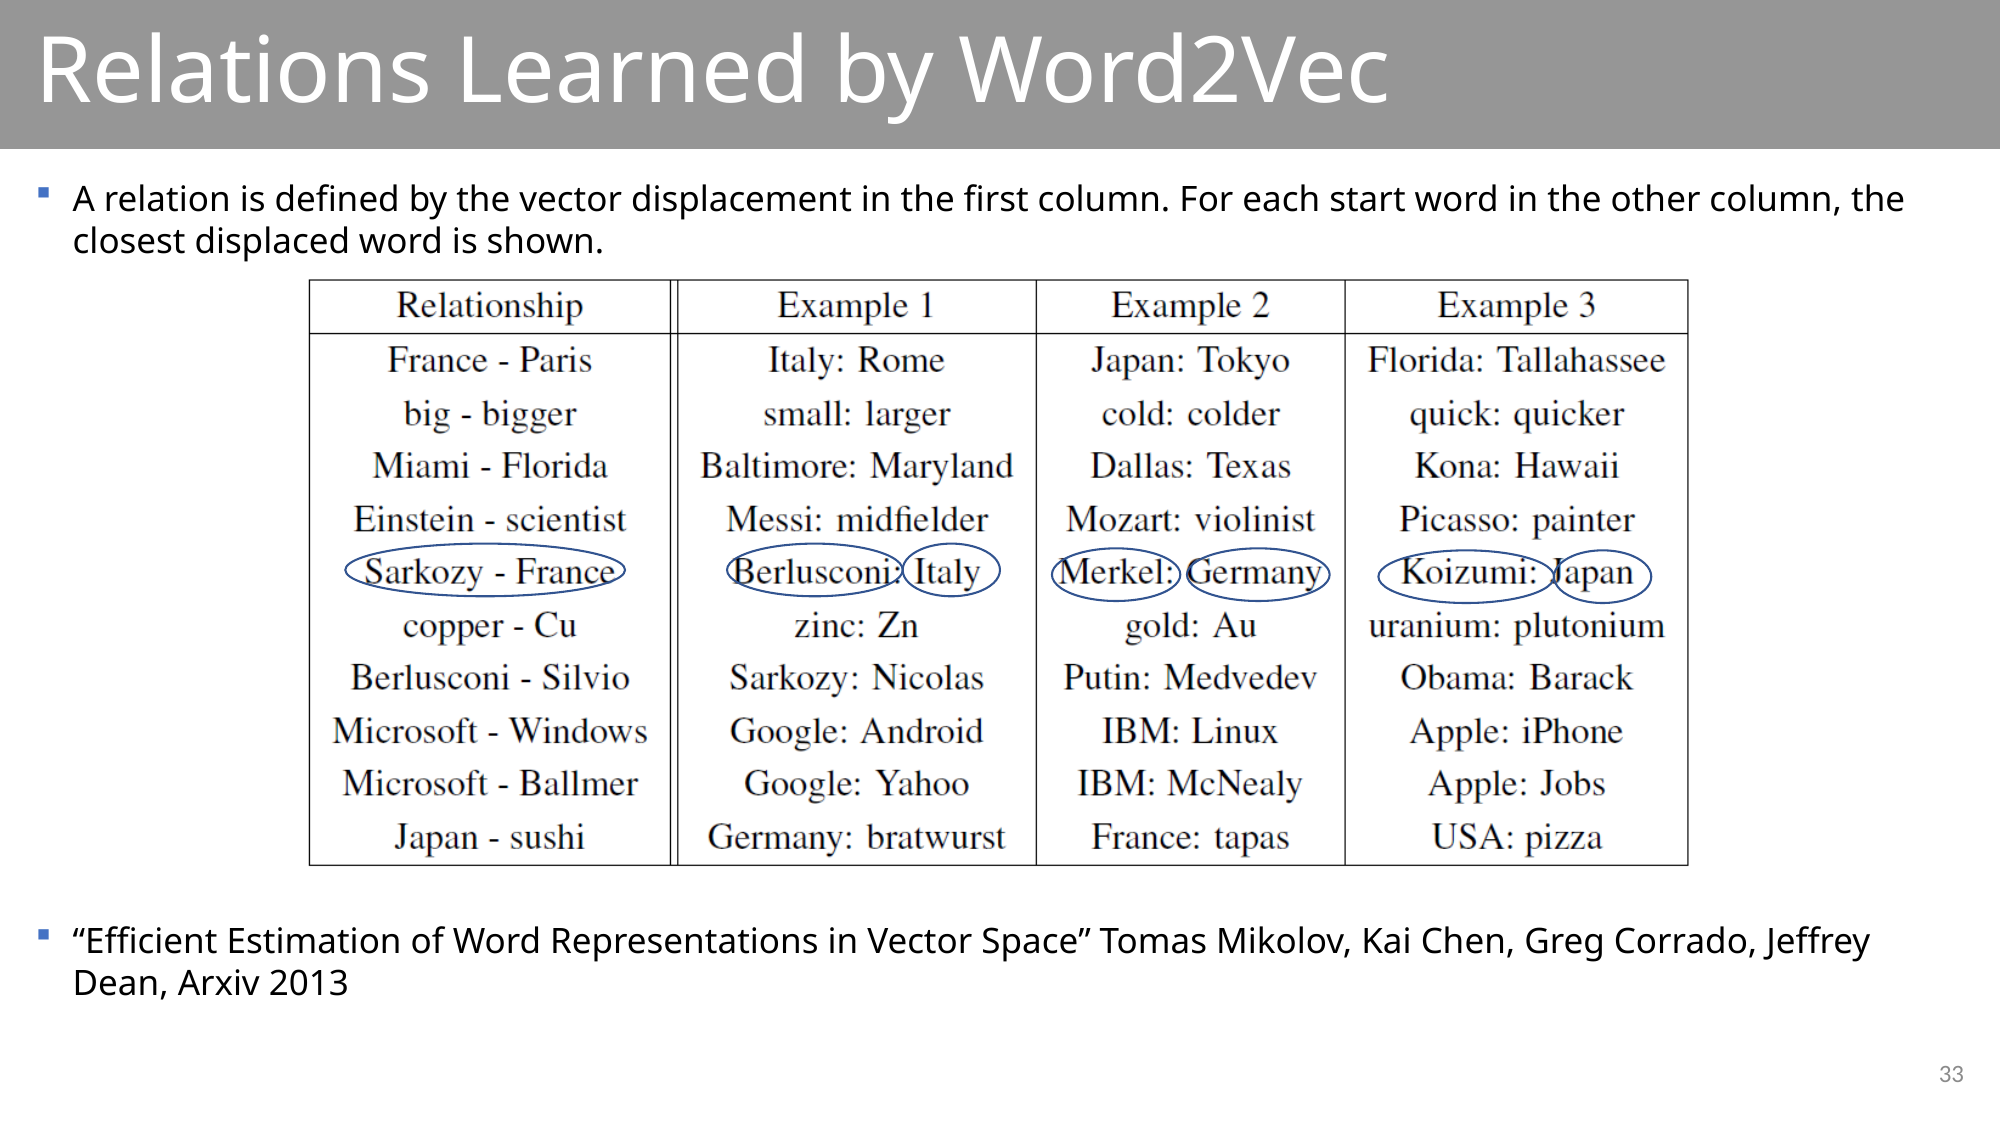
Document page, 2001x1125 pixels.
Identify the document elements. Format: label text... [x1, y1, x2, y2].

slide_number 33 [1529, 1042, 1980, 1103]
title Relations Learned by Word2Vec [20, 4, 1980, 142]
picture [298, 271, 1702, 877]
list A relation is defined by the vector displacement in the first column. For each start word in the other column, the closest displaced word is shown. “Efficient Estimation of Word Representations in Vector Space” Tomas Mikolov, Kai Chen, Greg Corrado, Jeffrey Dean, Arxiv 2013 [20, 169, 1980, 1014]
